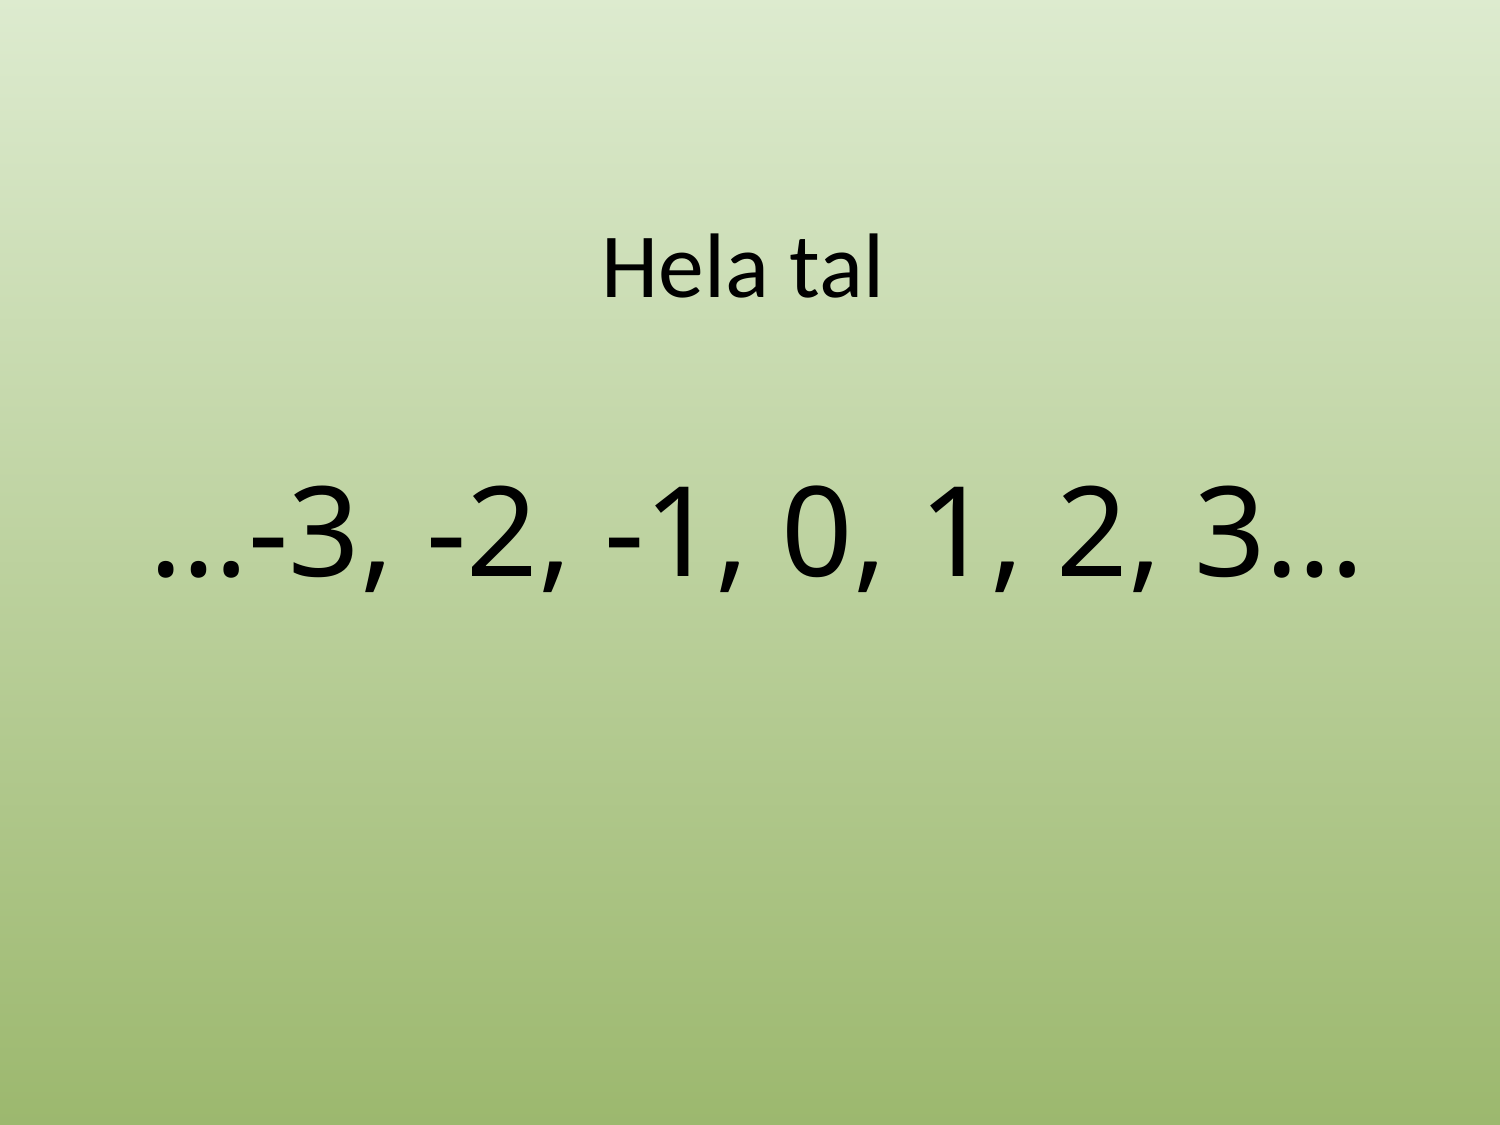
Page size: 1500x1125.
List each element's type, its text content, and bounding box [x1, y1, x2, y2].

text_box …-3, -2, -1, 0, 1, 2, 3… [134, 444, 1380, 610]
title Hela tal [105, 140, 1381, 382]
